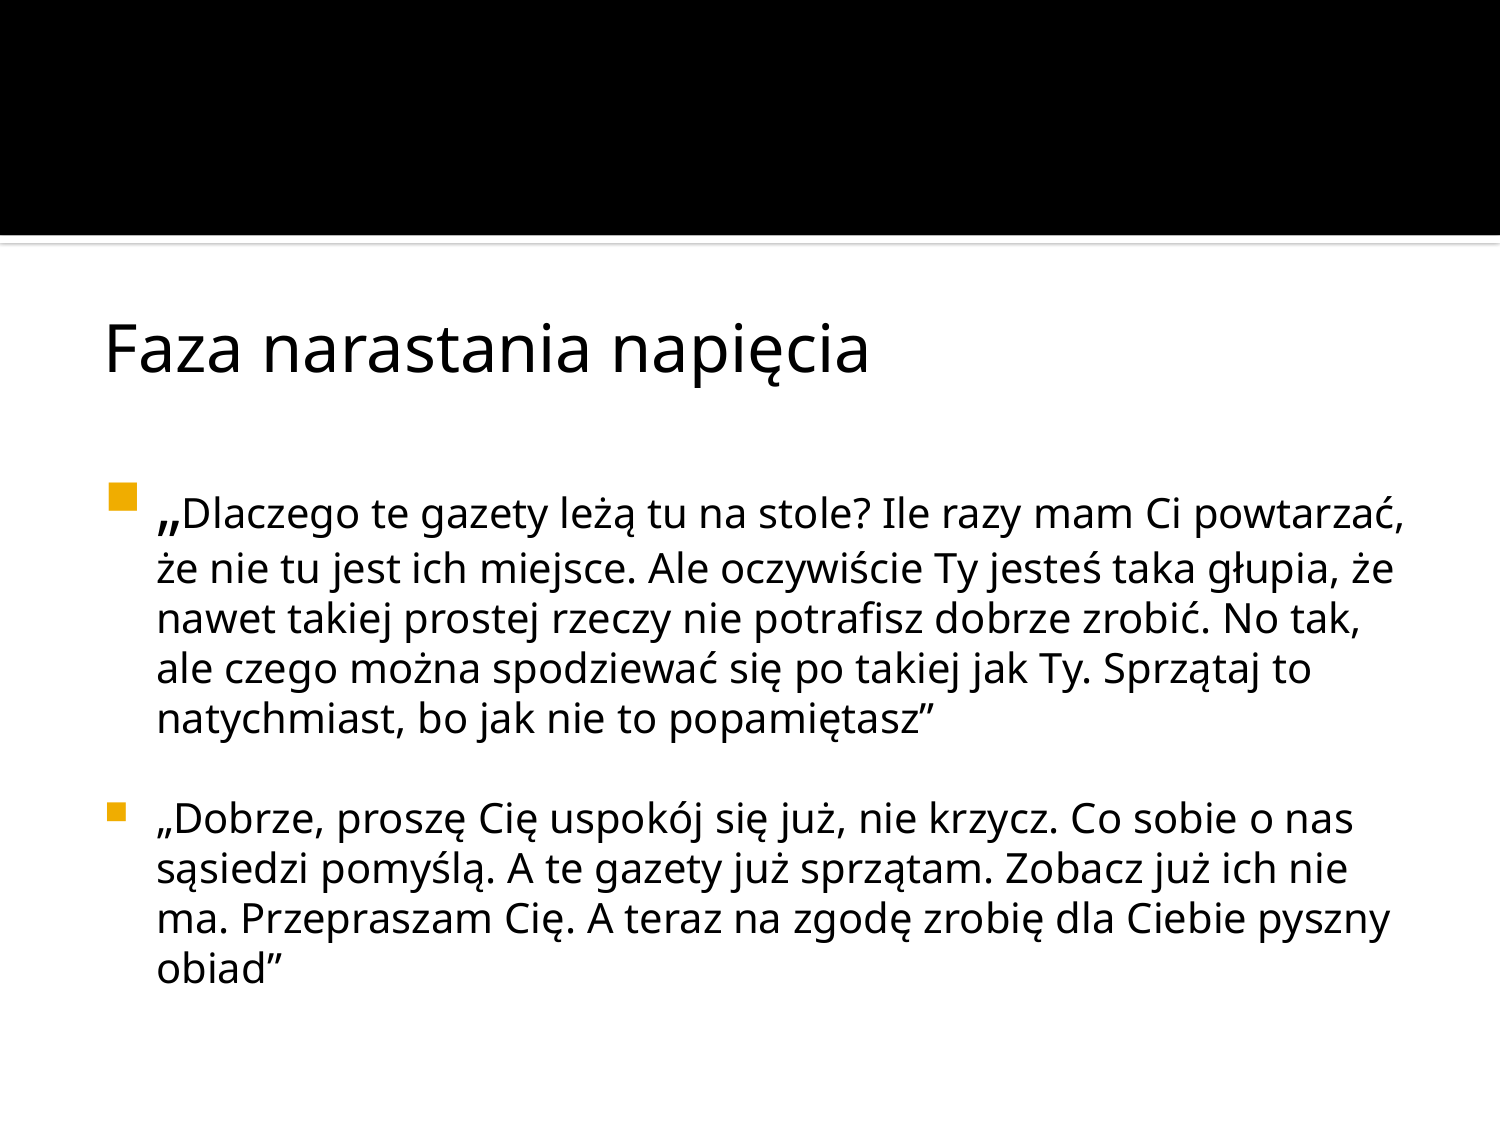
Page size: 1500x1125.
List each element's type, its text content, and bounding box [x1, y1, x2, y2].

list Faza narastania napięcia „Dlaczego te gazety leżą tu na stole? Ile razy mam Ci powtarzać, że nie tu jest ich miejsce. Ale oczywiście Ty jesteś taka głupia, że nawet takiej prostej rzeczy nie potrafisz dobrze zrobić. No tak, ale czego można spodziewać się po takiej jak Ty. Sprzątaj to natychmiast, bo jak nie to popamiętasz” „Dobrze, proszę Cię uspokój się już, nie krzycz. Co sobie o nas sąsiedzi pomyślą. A te gazety już sprzątam. Zobacz już ich nie ma. Przepraszam Cię. A teraz na zgodę zrobię dla Ciebie pyszny obiad” [75, 291, 1425, 1050]
